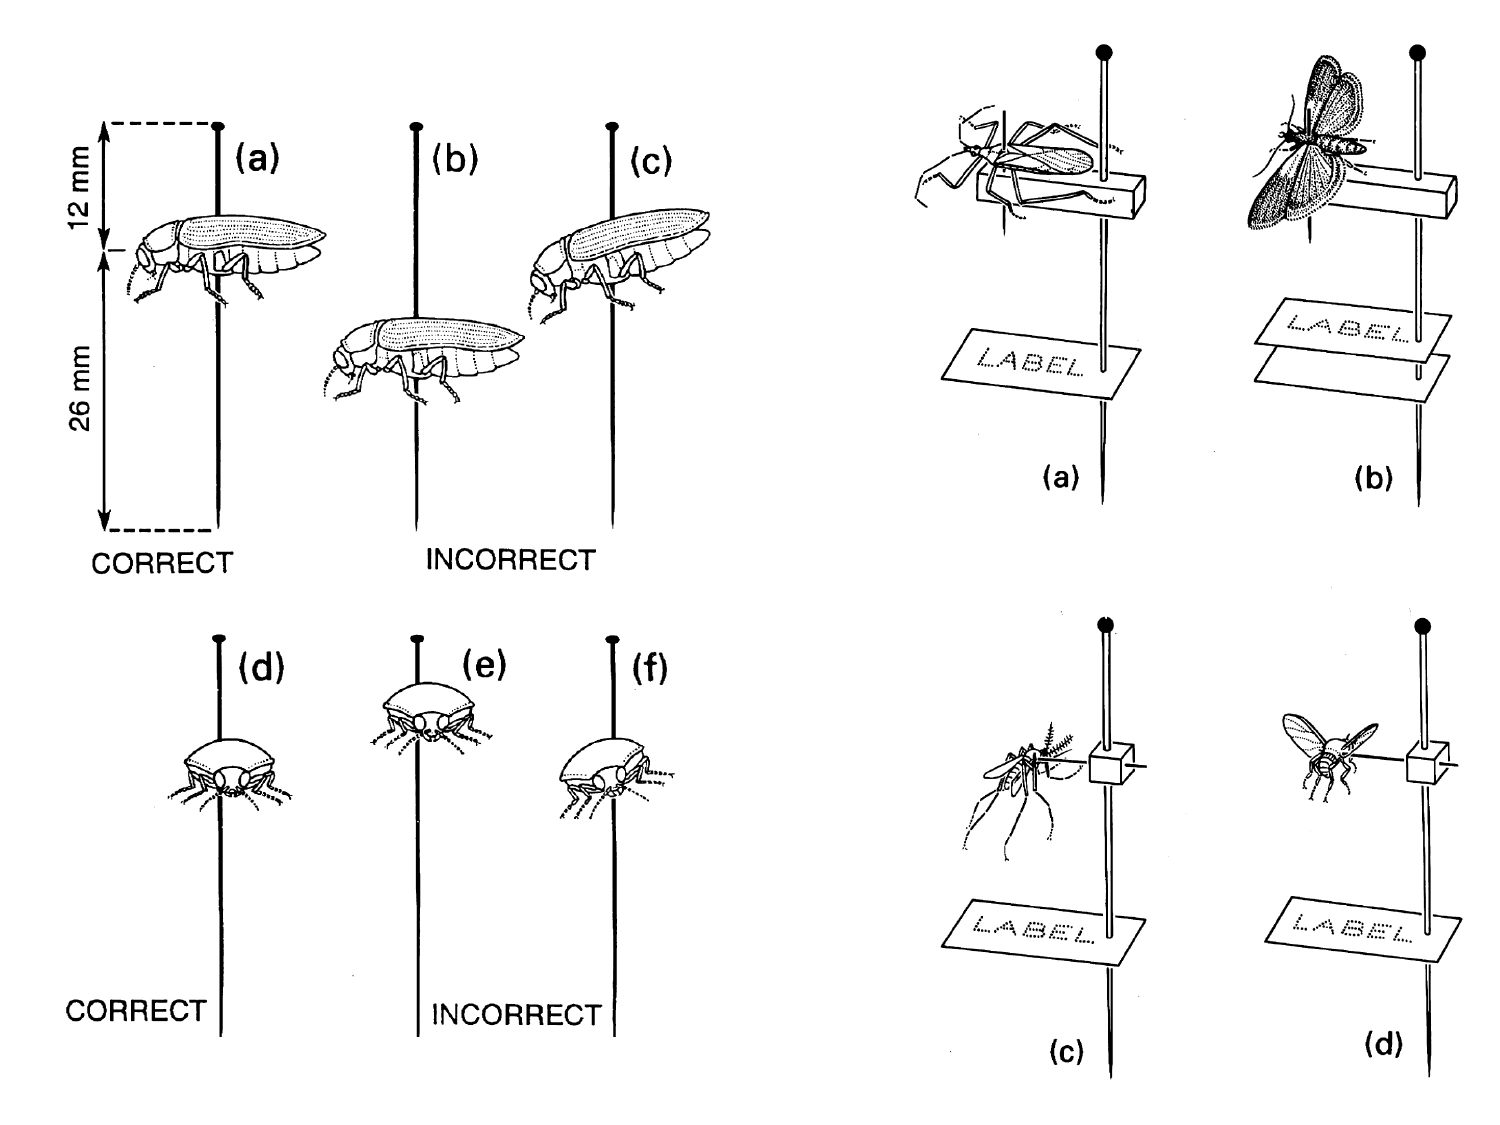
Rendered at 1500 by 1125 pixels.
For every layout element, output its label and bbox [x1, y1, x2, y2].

picture [898, 31, 1481, 1095]
picture [27, 89, 766, 1037]
